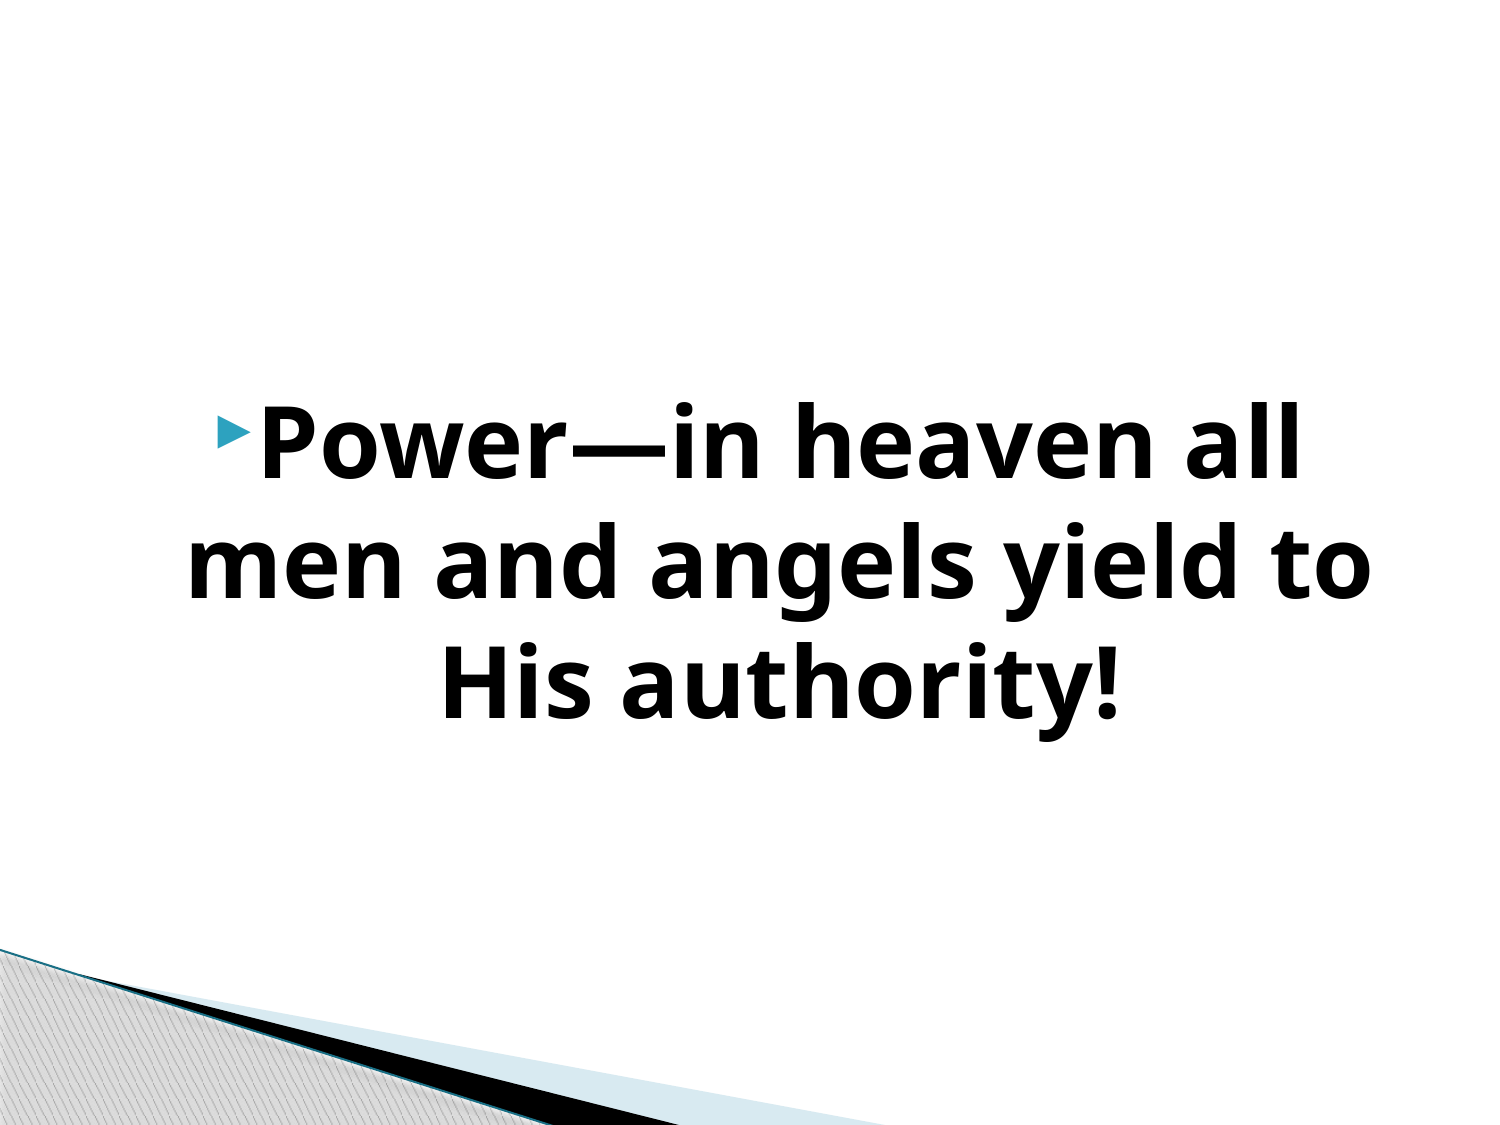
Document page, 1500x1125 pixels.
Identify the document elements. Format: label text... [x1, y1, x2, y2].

list Power—in heaven all men and angels yield to His authority! [75, 243, 1425, 986]
